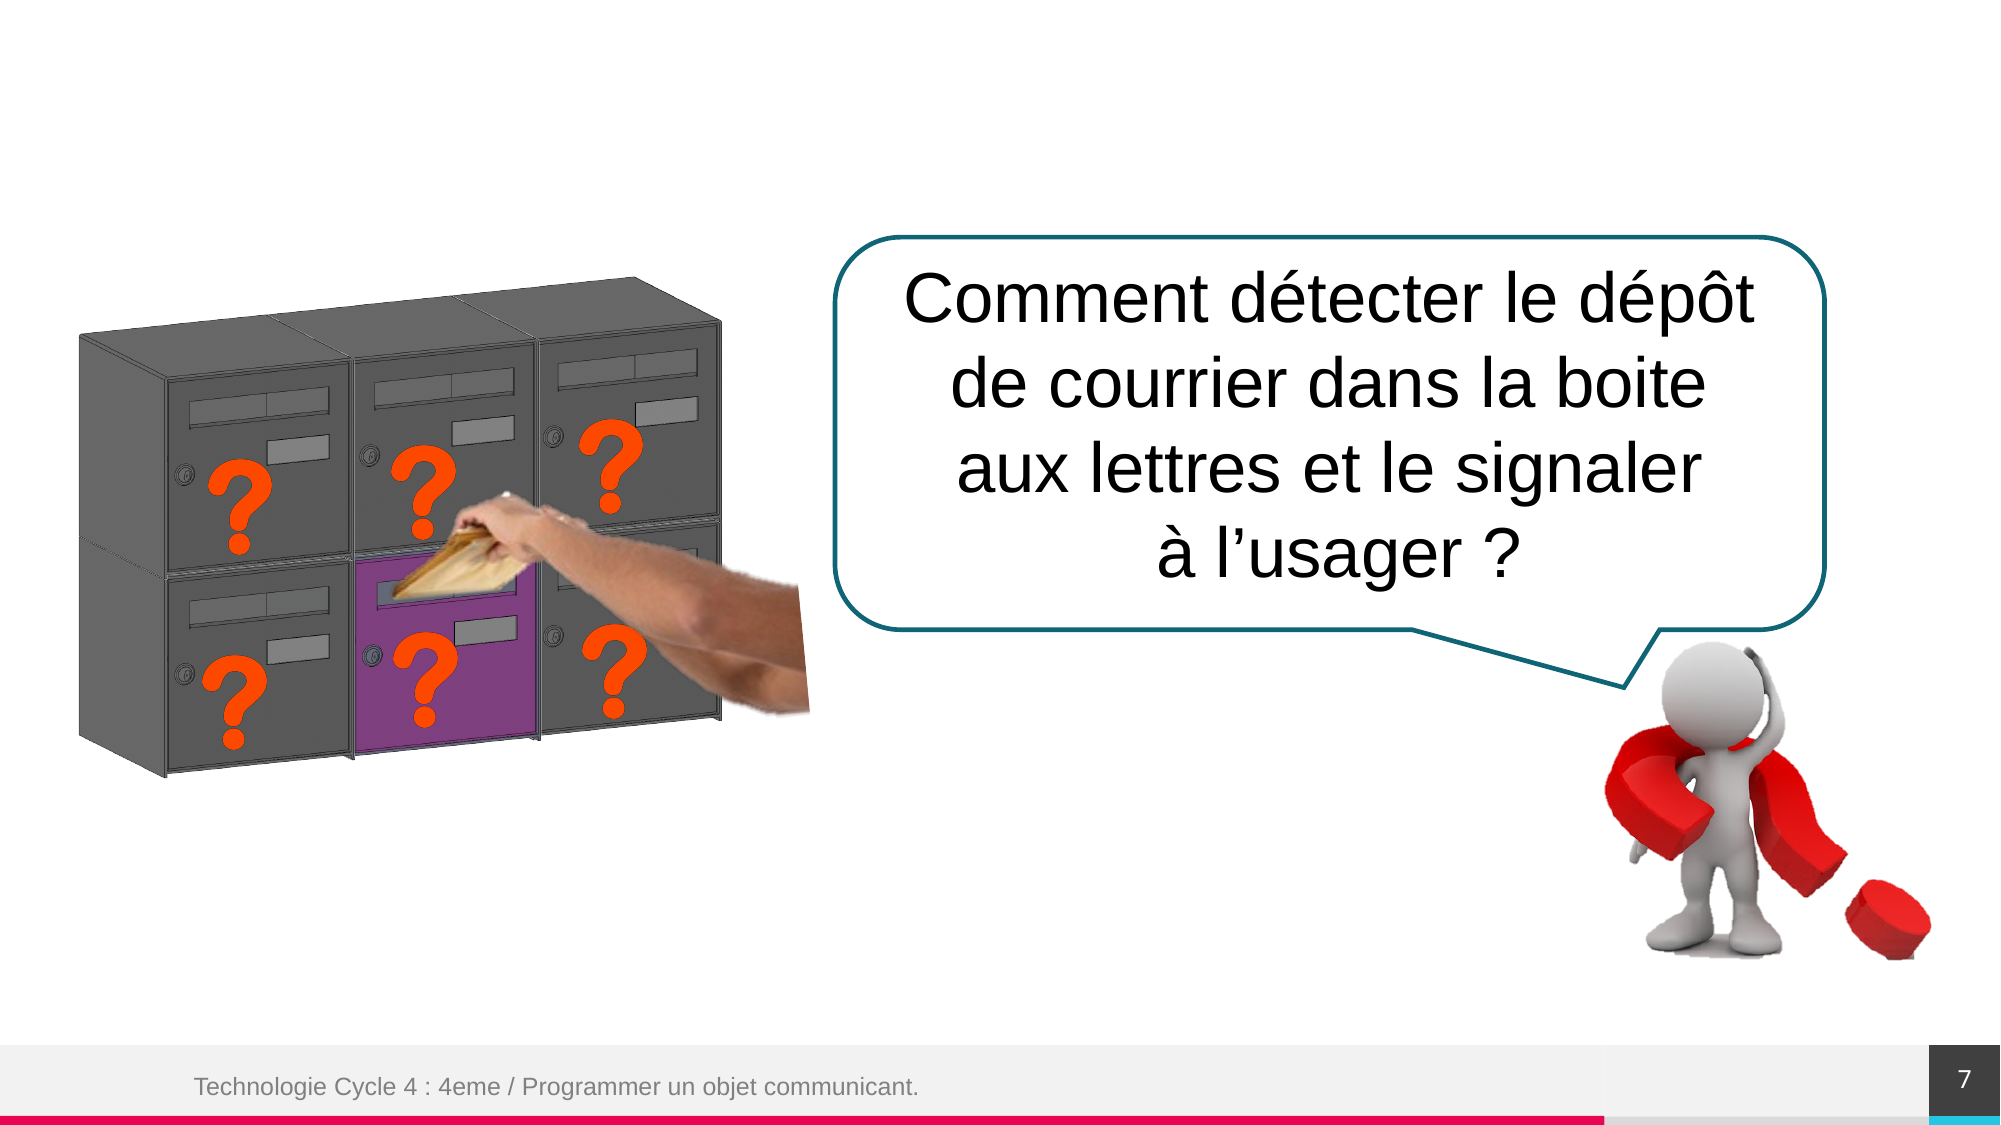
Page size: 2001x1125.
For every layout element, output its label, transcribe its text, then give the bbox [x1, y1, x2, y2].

text_box Technologie Cycle 4 : 4eme / Programmer un objet communicant. [178, 1063, 1392, 1108]
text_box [835, 237, 1825, 630]
picture [78, 274, 810, 784]
picture [1515, 570, 1975, 1030]
slide_number 7 [1929, 1045, 2000, 1116]
